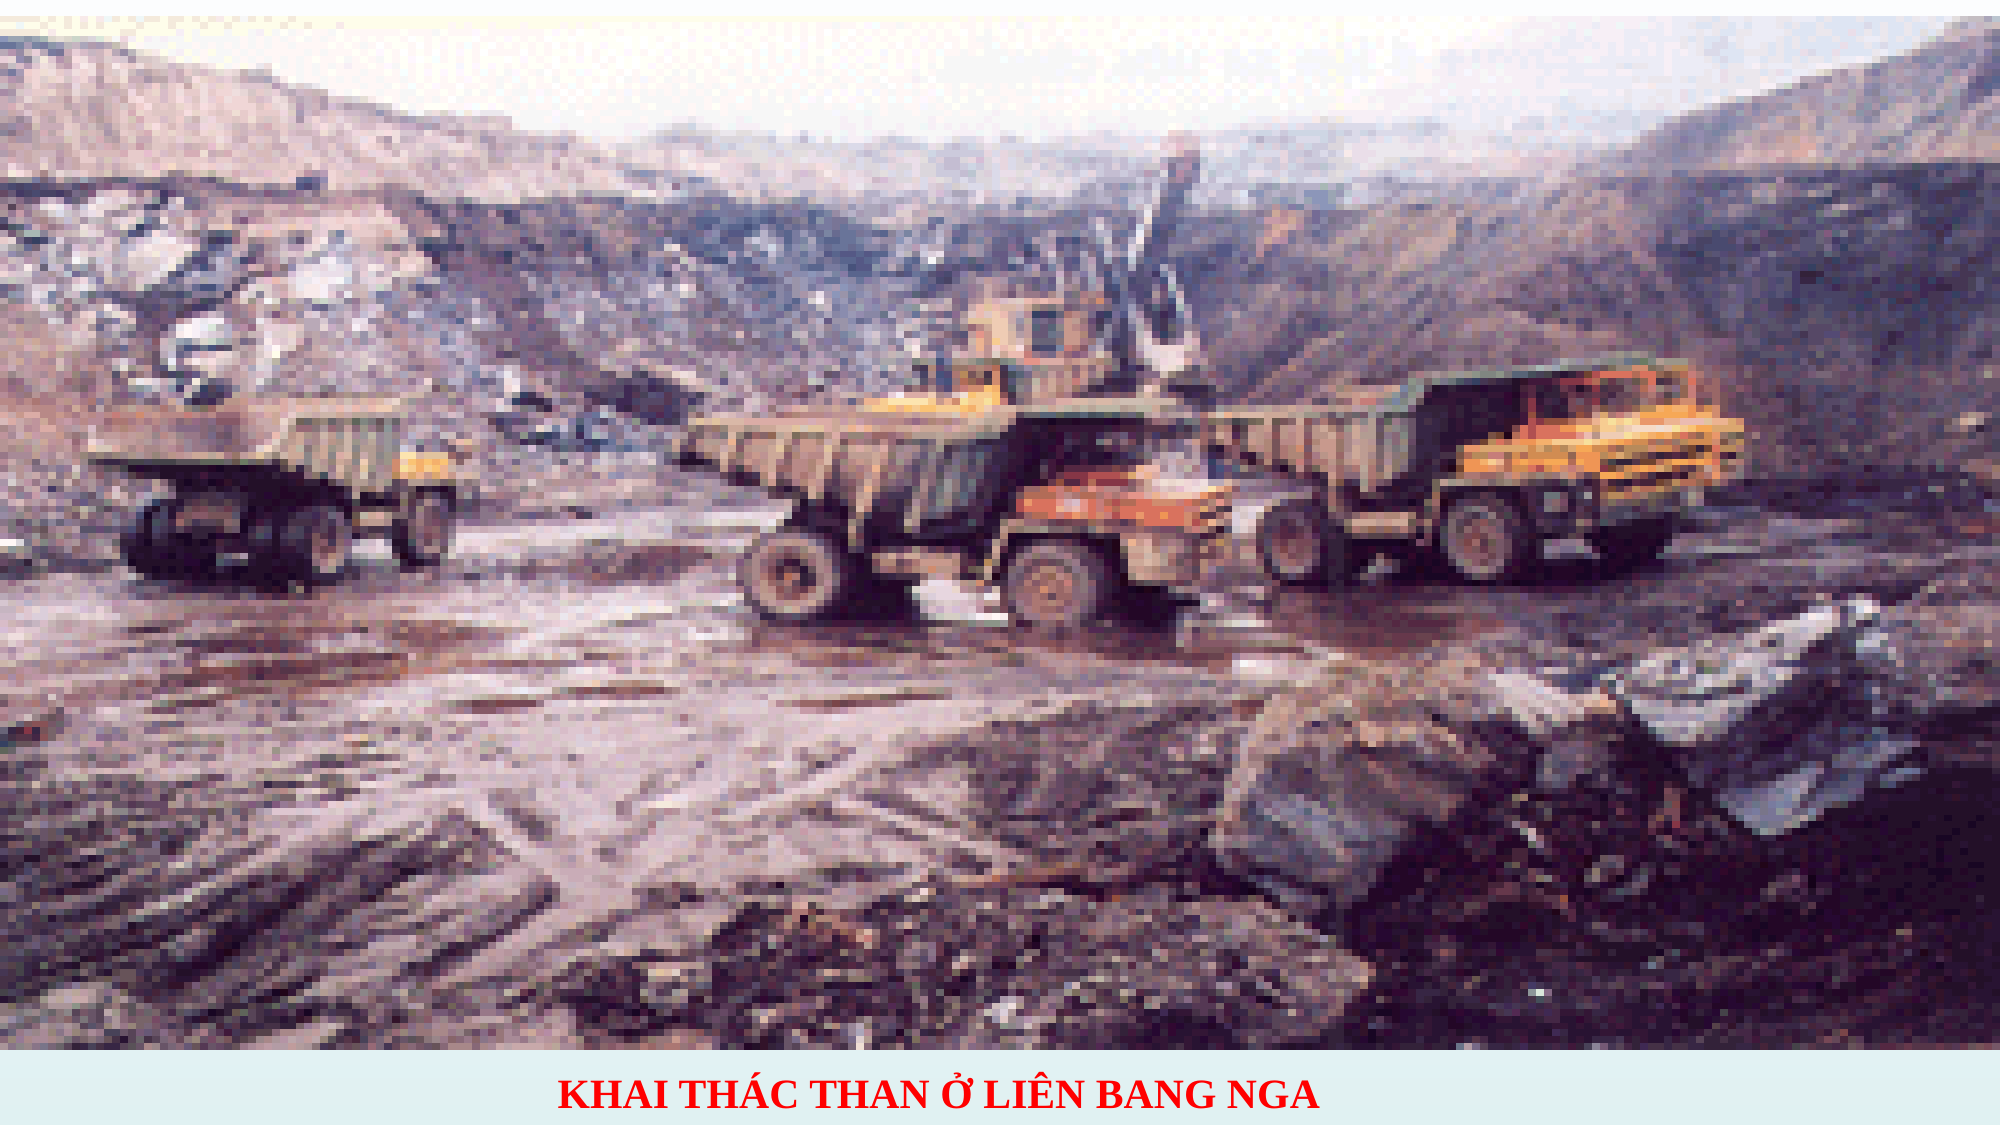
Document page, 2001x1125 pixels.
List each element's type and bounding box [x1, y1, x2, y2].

text_box [0, 16, 2000, 1125]
